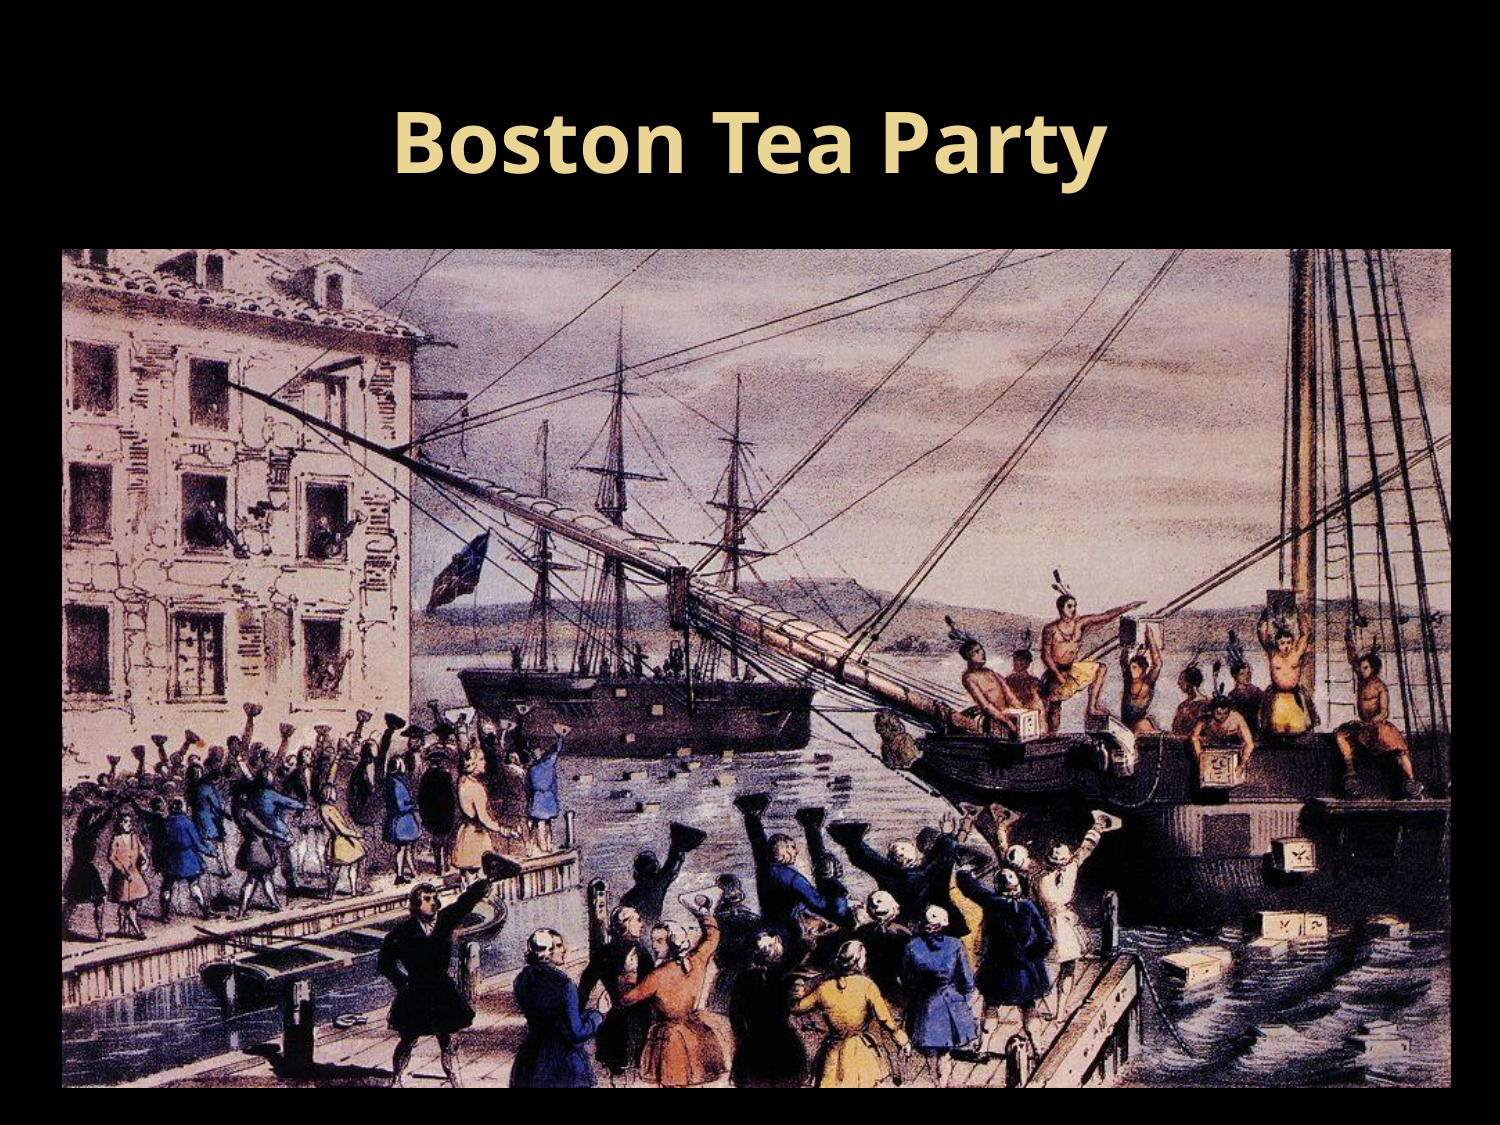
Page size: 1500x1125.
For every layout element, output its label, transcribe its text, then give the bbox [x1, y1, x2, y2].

picture [62, 249, 1451, 1088]
title Boston Tea Party [73, 43, 1426, 235]
